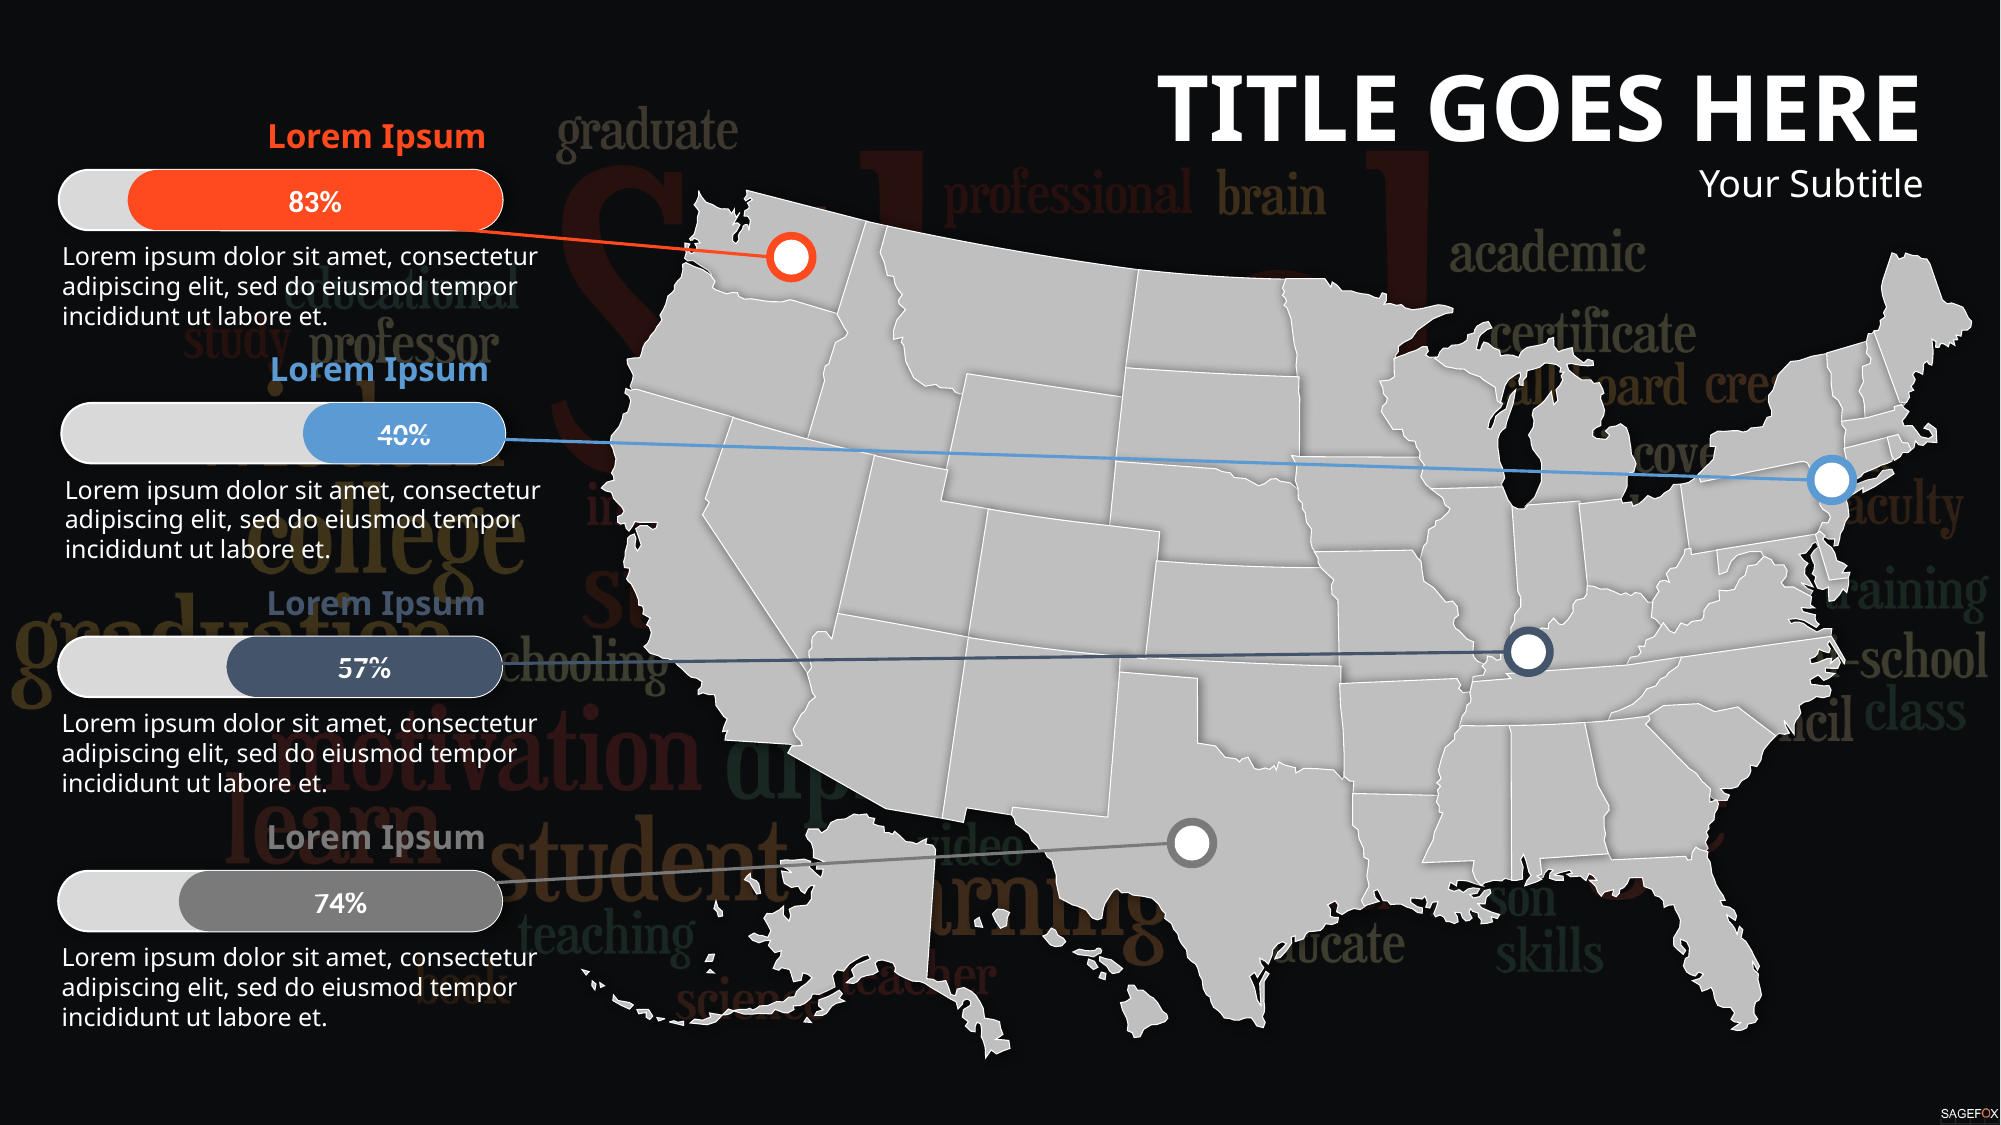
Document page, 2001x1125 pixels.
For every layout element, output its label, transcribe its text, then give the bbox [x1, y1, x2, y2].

text_box [1651, 548, 1732, 621]
text_box 74% [177, 869, 504, 933]
text_box [969, 508, 1160, 649]
text_box [1578, 484, 1680, 588]
text_box [809, 613, 963, 651]
text_box [1826, 343, 1860, 414]
text_box [918, 838, 927, 843]
text_box [57, 869, 206, 933]
text_box [787, 667, 956, 818]
text_box [1810, 552, 1849, 602]
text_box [1806, 454, 1858, 506]
text_box [1461, 657, 1674, 719]
text_box [953, 481, 1106, 517]
text_box [727, 417, 786, 433]
text_box [1099, 956, 1123, 974]
text_box [702, 481, 861, 651]
text_box [1295, 481, 1439, 547]
text_box [612, 994, 634, 1010]
text_box [1087, 959, 1098, 970]
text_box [1503, 626, 1554, 677]
text_box [1592, 715, 1719, 852]
text_box [1352, 667, 1475, 675]
text_box [1680, 481, 1818, 545]
text_box Lorem ipsum dolor sit amet, consectetur adipiscing elit, sed do eiusmod tempor incididunt ut labore et. [51, 702, 566, 803]
text_box [805, 813, 915, 843]
text_box [1653, 703, 1776, 801]
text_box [766, 231, 817, 283]
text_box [501, 651, 1512, 667]
text_box [627, 262, 837, 428]
picture [1940, 0, 2001, 1125]
text_box [1605, 423, 1629, 433]
text_box [1072, 948, 1102, 956]
text_box [1815, 531, 1850, 581]
text_box [1042, 928, 1066, 947]
text_box [1422, 486, 1512, 650]
text_box [1511, 501, 1580, 626]
text_box Lorem ipsum dolor sit amet, consectetur adipiscing elit, sed do eiusmod tempor incididunt ut labore et. [52, 235, 566, 336]
text_box Lorem Ipsum [251, 574, 502, 629]
text_box [1887, 434, 1912, 461]
text_box [713, 902, 723, 917]
text_box [1858, 469, 1895, 493]
text_box Lorem Ipsum [251, 808, 502, 864]
text_box [1549, 847, 1762, 1031]
text_box [1314, 550, 1474, 651]
text_box [697, 190, 861, 303]
text_box Lorem ipsum dolor sit amet, consectetur adipiscing elit, sed do eiusmod tempor incididunt ut labore et. [51, 936, 566, 1037]
text_box [1509, 722, 1610, 886]
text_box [502, 200, 774, 258]
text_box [505, 433, 1815, 481]
text_box [1716, 535, 1814, 587]
text_box [809, 221, 952, 433]
text_box TITLE GOES HERE Your Subtitle [1035, 42, 1939, 212]
text_box [669, 1020, 684, 1026]
text_box [803, 1017, 812, 1023]
text_box [1841, 404, 1937, 446]
text_box [880, 225, 1132, 392]
text_box [992, 909, 1010, 929]
text_box [839, 481, 983, 627]
text_box [1146, 560, 1332, 651]
text_box [679, 667, 805, 745]
text_box Lorem Ipsum [252, 107, 502, 163]
text_box [1011, 671, 1360, 1028]
text_box [1548, 585, 1650, 662]
text_box [1118, 367, 1300, 433]
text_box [1166, 817, 1218, 869]
text_box [591, 980, 596, 990]
text_box Lorem ipsum dolor sit amet, consectetur adipiscing elit, sed do eiusmod tempor incididunt ut labore et. [54, 469, 569, 569]
text_box 57% [225, 635, 504, 699]
text_box [1120, 985, 1168, 1038]
text_box [1379, 346, 1516, 433]
text_box [1534, 481, 1628, 497]
text_box [814, 990, 845, 1016]
text_box 40% [301, 401, 507, 465]
text_box [974, 917, 983, 928]
text_box [1859, 338, 1889, 410]
text_box [1423, 481, 1432, 487]
text_box [1352, 793, 1500, 924]
text_box [690, 902, 1010, 1058]
text_box [637, 1009, 653, 1020]
text_box [1714, 354, 1837, 454]
text_box [1422, 725, 1504, 886]
text_box [942, 667, 1113, 823]
text_box [613, 388, 727, 433]
text_box [1110, 481, 1307, 559]
text_box [1434, 321, 1605, 433]
text_box [1483, 667, 1503, 673]
text_box [1282, 278, 1454, 433]
text_box 83% [126, 168, 504, 232]
text_box [57, 635, 256, 699]
text_box [966, 637, 1067, 651]
text_box [954, 373, 1115, 433]
text_box [1637, 556, 1820, 656]
text_box [1339, 678, 1463, 787]
text_box [60, 401, 332, 465]
text_box [1820, 506, 1850, 545]
text_box [601, 481, 782, 651]
text_box [1161, 667, 1341, 764]
text_box [57, 168, 155, 232]
text_box [1126, 269, 1289, 368]
text_box Lorem Ipsum [254, 340, 505, 396]
text_box [1844, 438, 1889, 479]
text_box [656, 1017, 666, 1021]
text_box [582, 969, 590, 975]
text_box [502, 843, 1175, 902]
text_box [1614, 636, 1846, 735]
text_box [1873, 252, 1972, 400]
text_box [1099, 972, 1106, 980]
text_box [705, 954, 715, 962]
